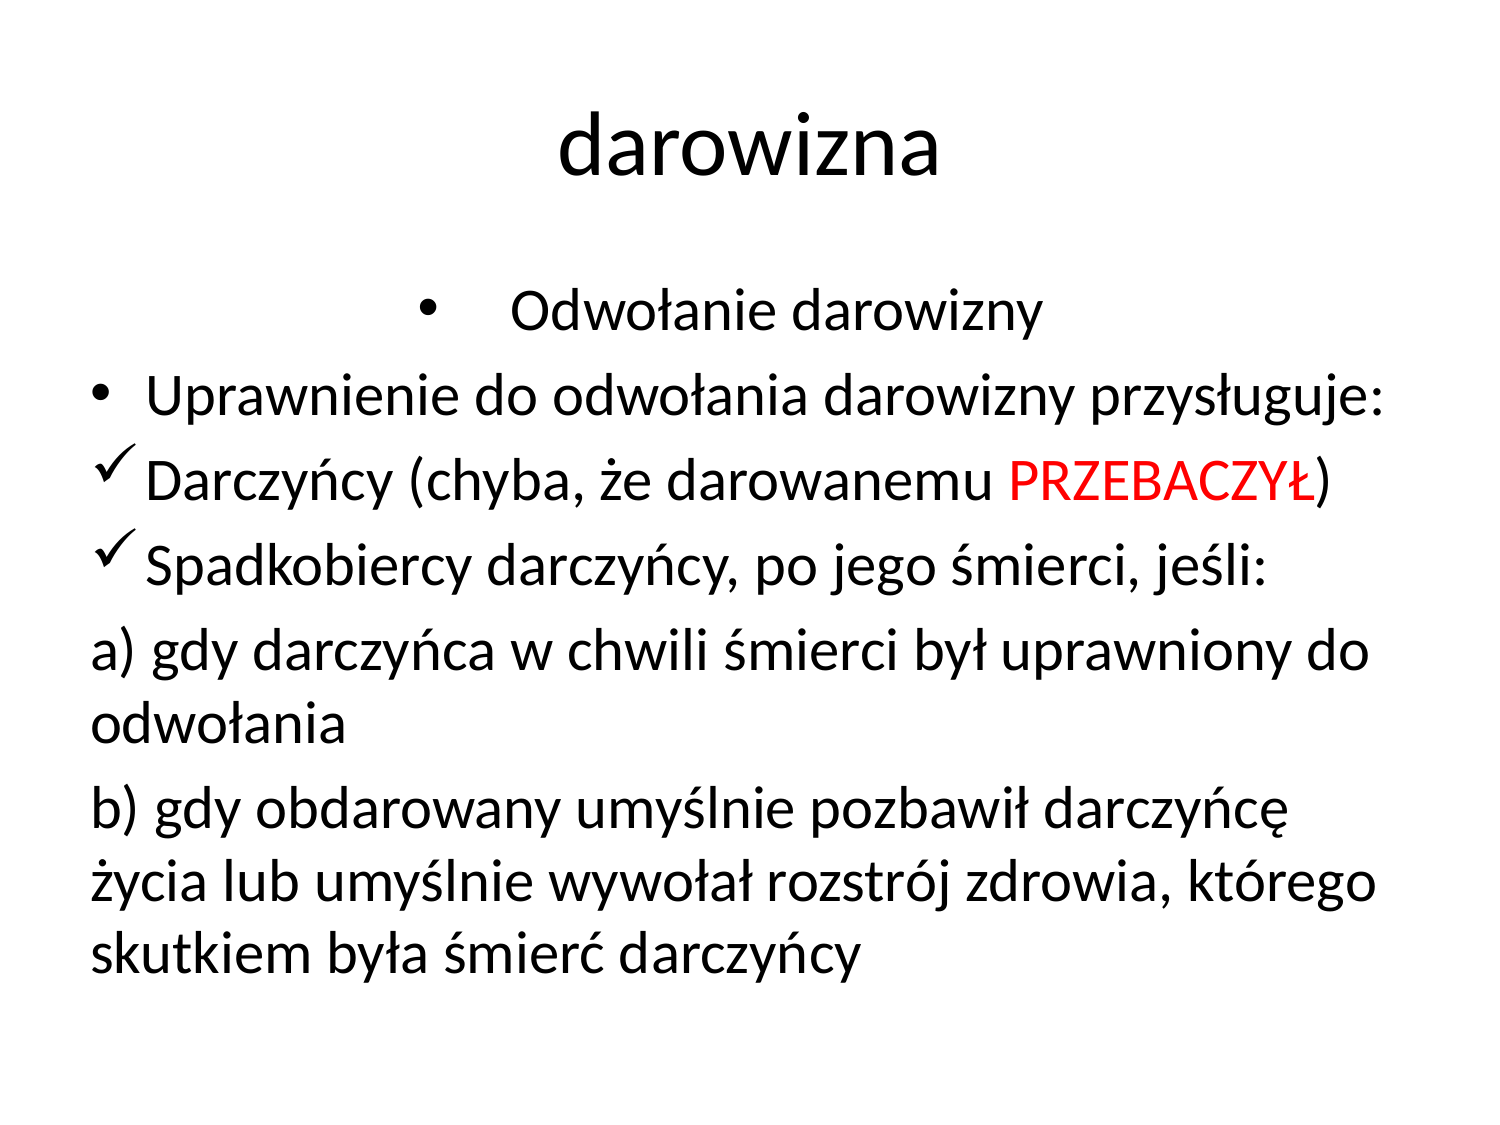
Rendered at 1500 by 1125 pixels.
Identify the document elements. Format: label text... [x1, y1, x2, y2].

title darowizna [75, 45, 1425, 233]
list Odwołanie darowizny Uprawnienie do odwołania darowizny przysługuje: Darczyńcy (chyba, że darowanemu przebaczył) Spadkobiercy darczyńcy, po jego śmierci, jeśli: a) gdy darczyńca w chwili śmierci był uprawniony do odwołania b) gdy obdarowany umyślnie pozbawił darczyńcę życia lub umyślnie wywołał rozstrój zdrowia, którego skutkiem była śmierć darczyńcy [75, 262, 1425, 1005]
